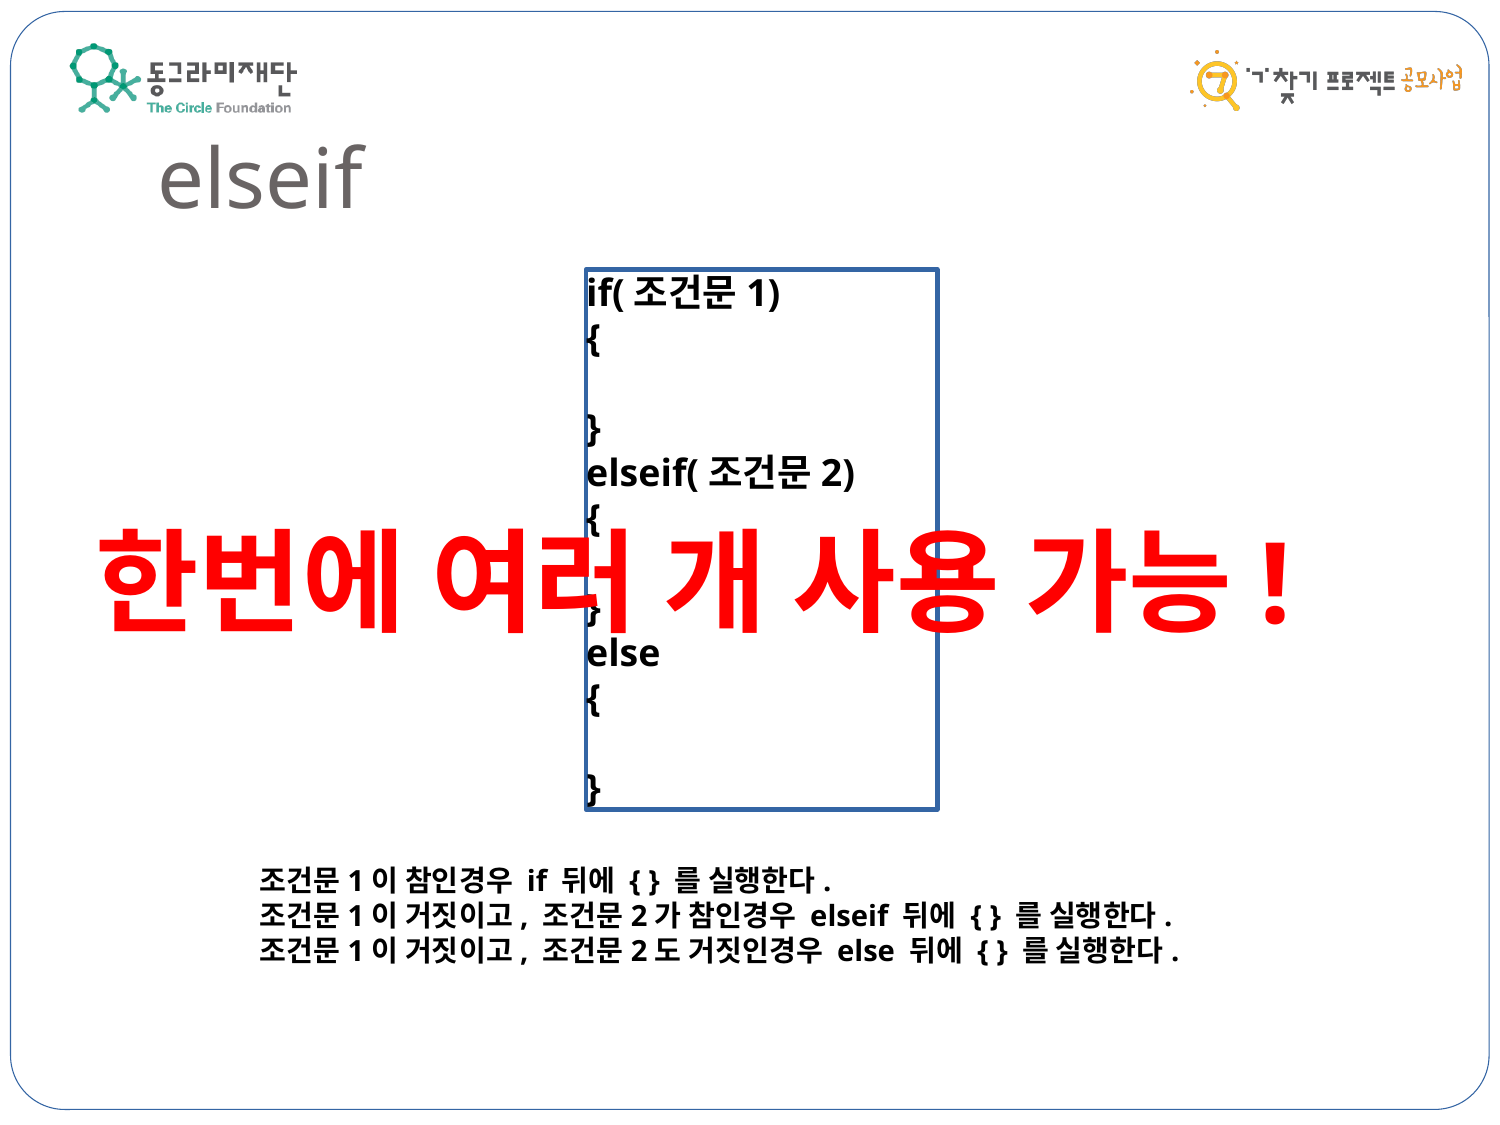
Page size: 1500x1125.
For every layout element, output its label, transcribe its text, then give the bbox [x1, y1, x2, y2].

title elseif [149, 44, 1426, 234]
picture [58, 37, 308, 125]
text_box 한번에 여러 개 사용 가능! [87, 503, 1300, 654]
picture [1190, 50, 1462, 112]
text_box if(조건문1) { } elseif(조건문2) { } else { } [585, 654, 938, 810]
text_box if(조건문1) { } elseif(조건문2) { } else { } [585, 269, 938, 503]
text_box 조건문1이 참인경우 if 뒤에 { } 를 실행한다. 조건문1이 거짓이고, 조건문2가 참인경우 elseif 뒤에 { } 를 실행한다. 조건문1이 거짓이고, 조건문2도 거짓인경우 else 뒤에 { } 를 실행한다. [252, 855, 1187, 976]
